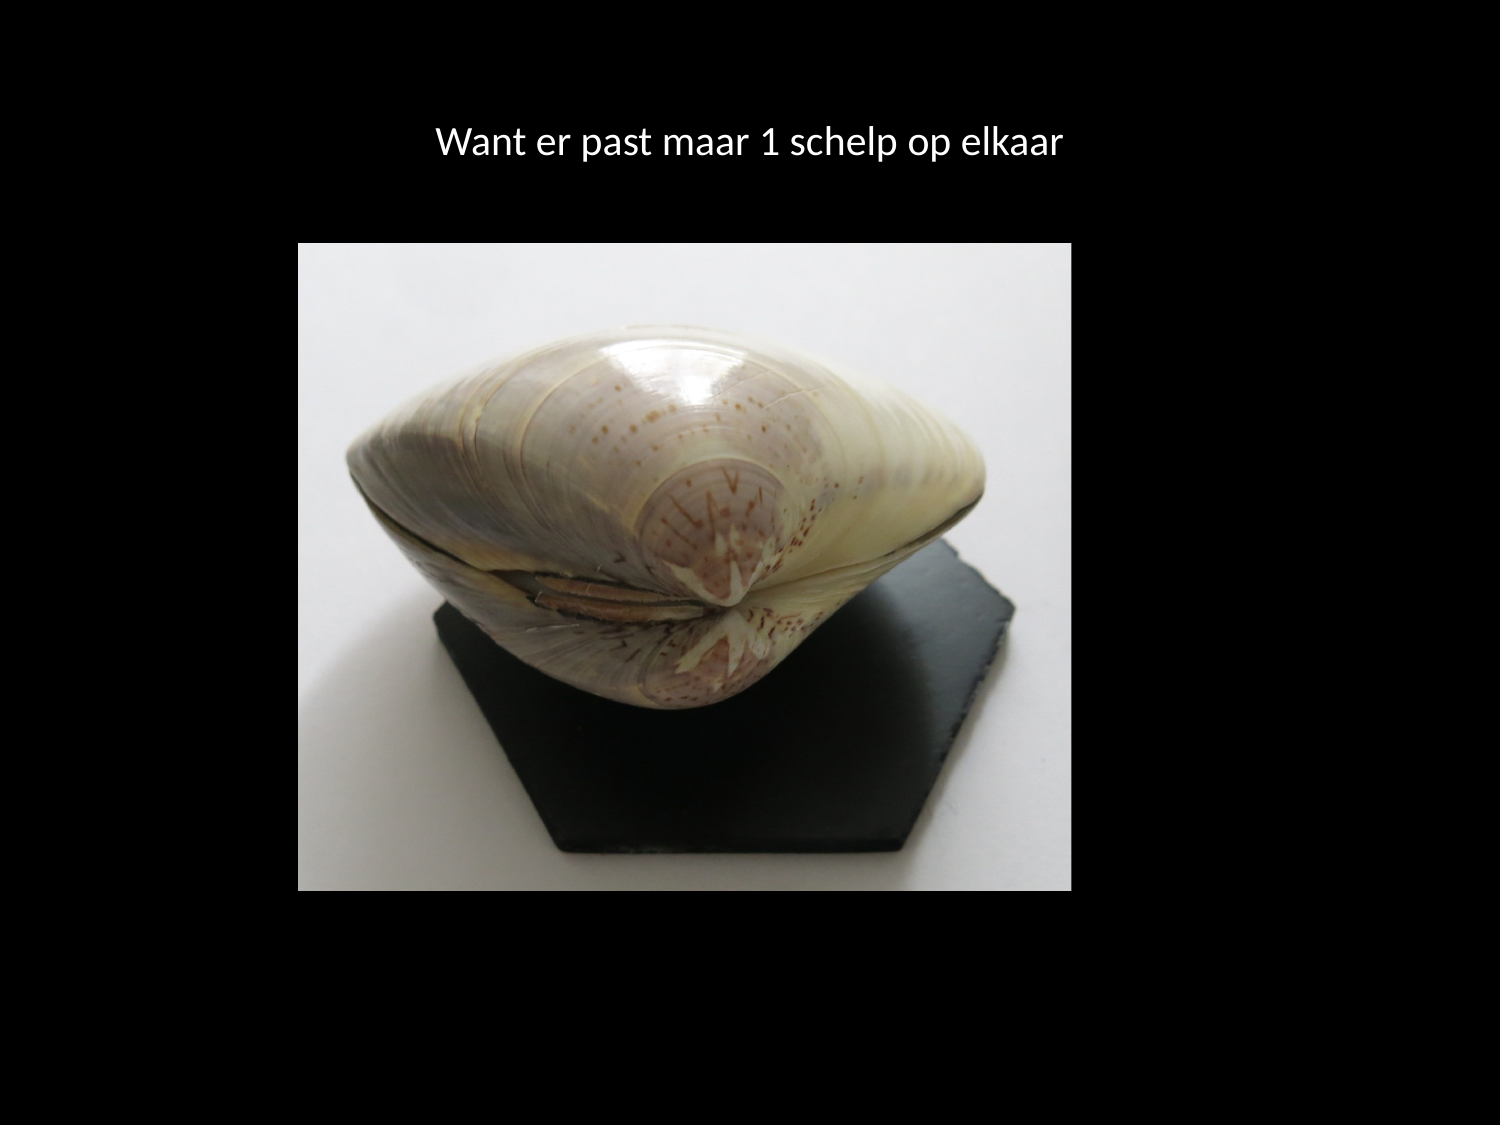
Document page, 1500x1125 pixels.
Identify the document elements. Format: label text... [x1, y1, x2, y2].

title Want er past maar 1 schelp op elkaar [75, 45, 1425, 233]
picture [297, 243, 1072, 892]
